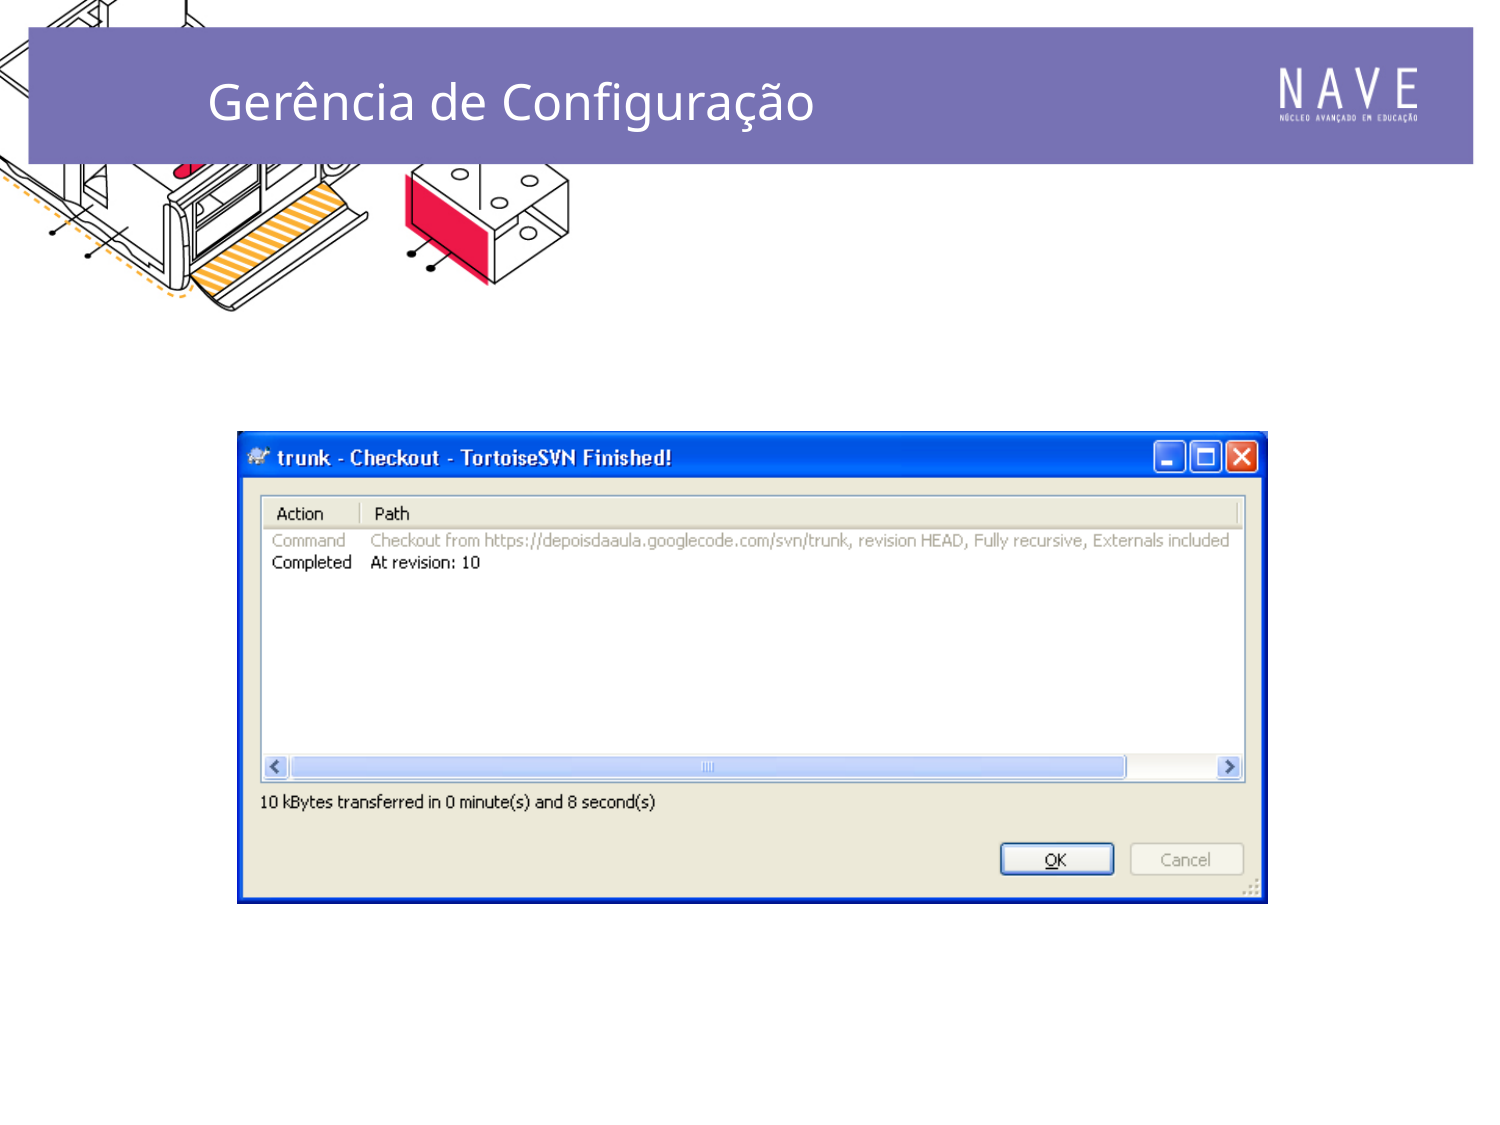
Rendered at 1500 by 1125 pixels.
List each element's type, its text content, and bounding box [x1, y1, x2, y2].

picture [0, 0, 1500, 1125]
text_box Gerência de Configuração [192, 63, 493, 138]
text_box [74, 337, 1425, 1073]
